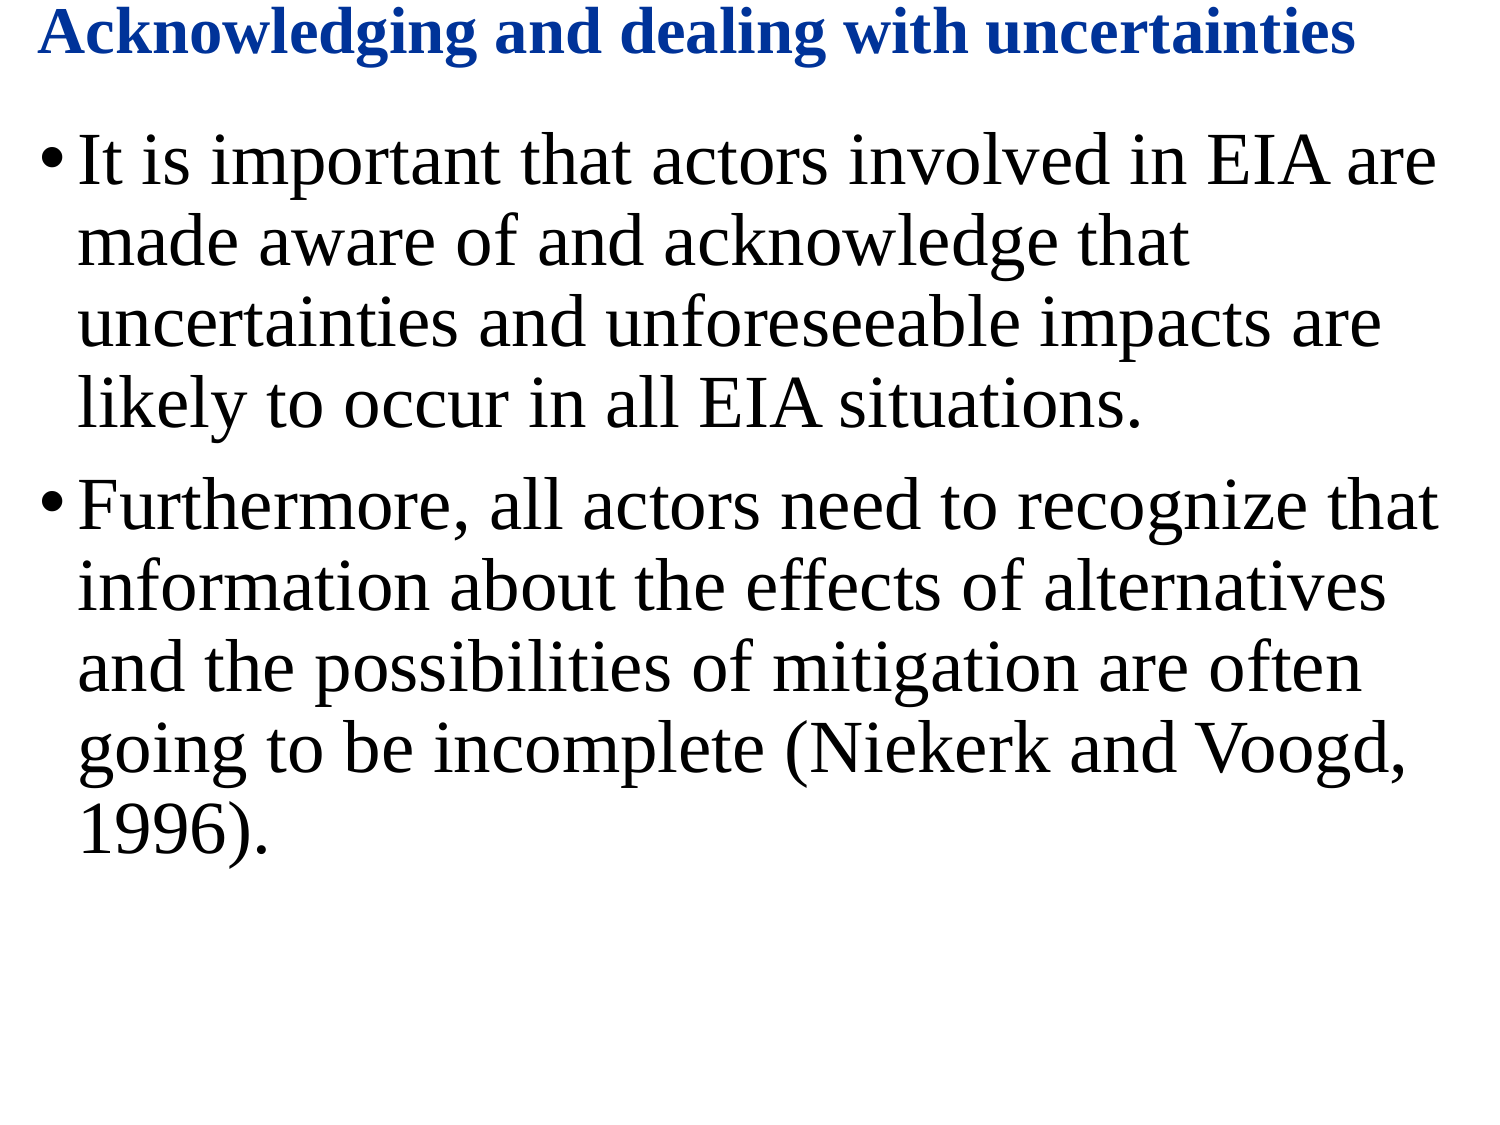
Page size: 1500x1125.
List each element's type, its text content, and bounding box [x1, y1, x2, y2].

list It is important that actors involved in EIA are made aware of and acknowledge that uncertainties and unforeseeable impacts are likely to occur in all EIA situations. Furthermore, all actors need to recognize that information about the effects of alternatives and the possibilities of mitigation are often going to be incomplete (Niekerk and Voogd, 1996). [24, 112, 1488, 1100]
title Acknowledging and dealing with uncertainties [22, 4, 1460, 60]
